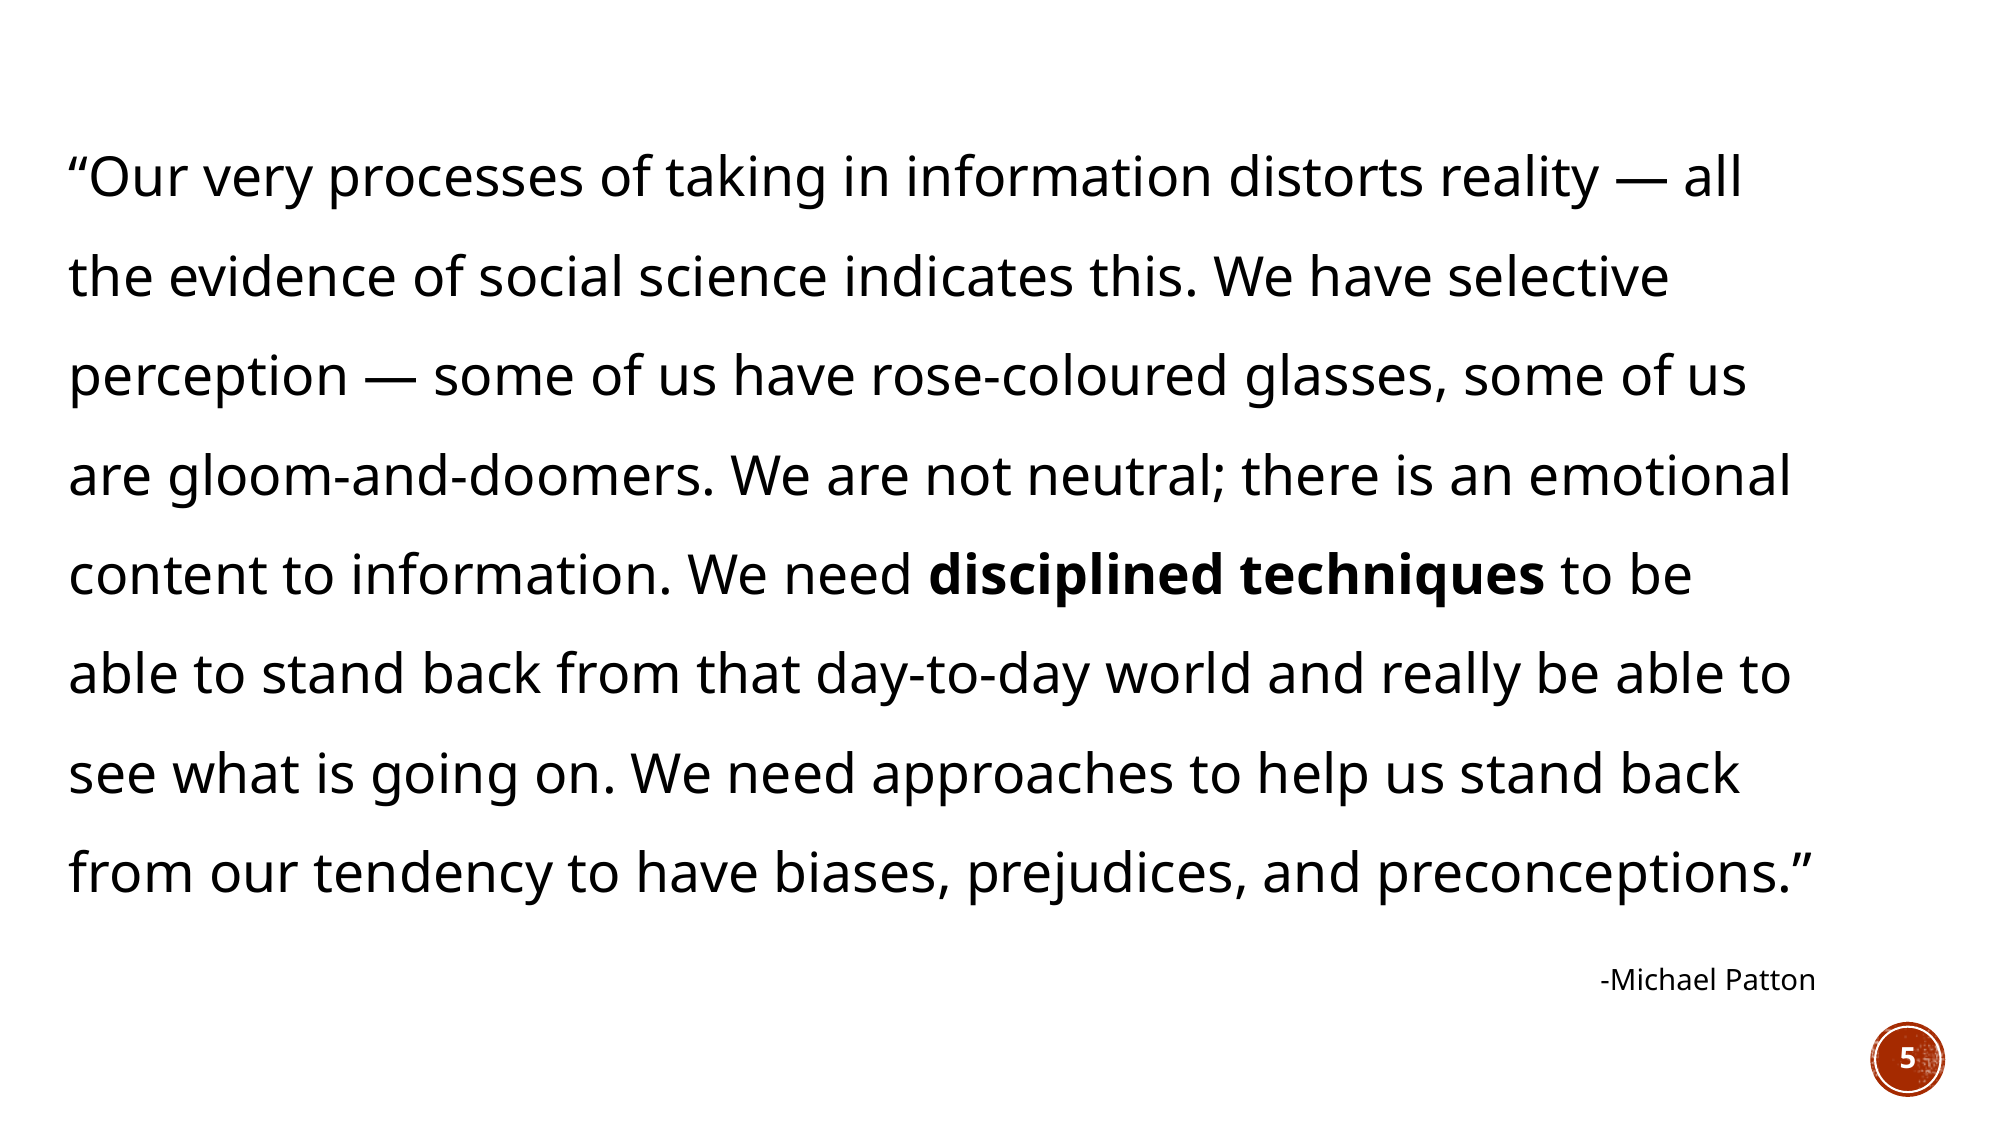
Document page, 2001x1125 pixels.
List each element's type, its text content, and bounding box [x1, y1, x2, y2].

list “Our very processes of taking in information distorts reality — all the evidence of social science indicates this. We have selective perception — some of us have rose-coloured glasses, some of us are gloom-and-doomers. We are not neutral; there is an emotional content to information. We need disciplined techniques to be able to stand back from that day-to-day world and really be able to see what is going on. We need approaches to help us stand back from our tendency to have biases, prejudices, and preconceptions.” -Michael Patton [53, 100, 1832, 1043]
slide_number 5 [1855, 1028, 1961, 1089]
